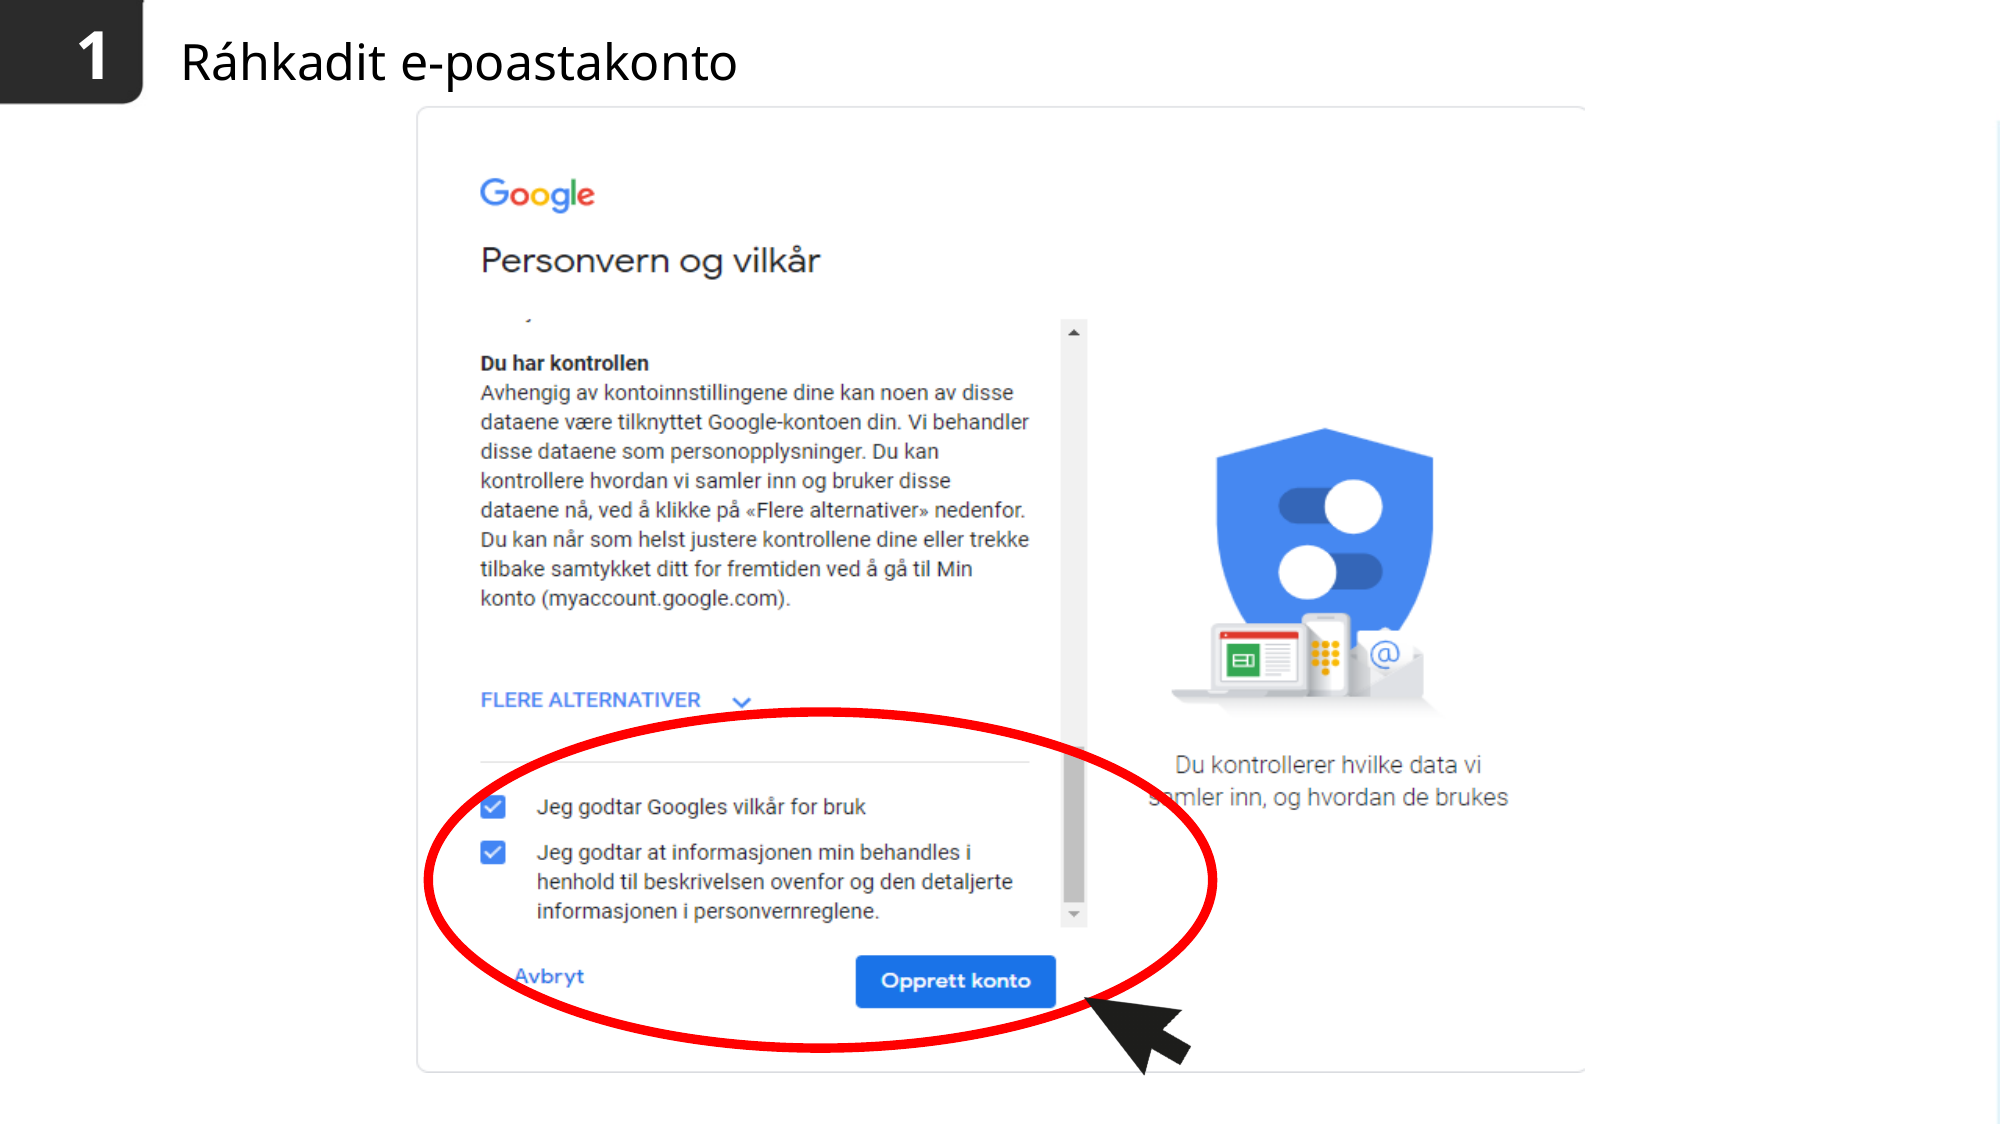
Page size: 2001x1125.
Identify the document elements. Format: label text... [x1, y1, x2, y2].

picture [0, 0, 2000, 1124]
text_box 1 [60, 20, 188, 95]
title Ráhkadit e-poastakonto [188, 34, 1864, 95]
